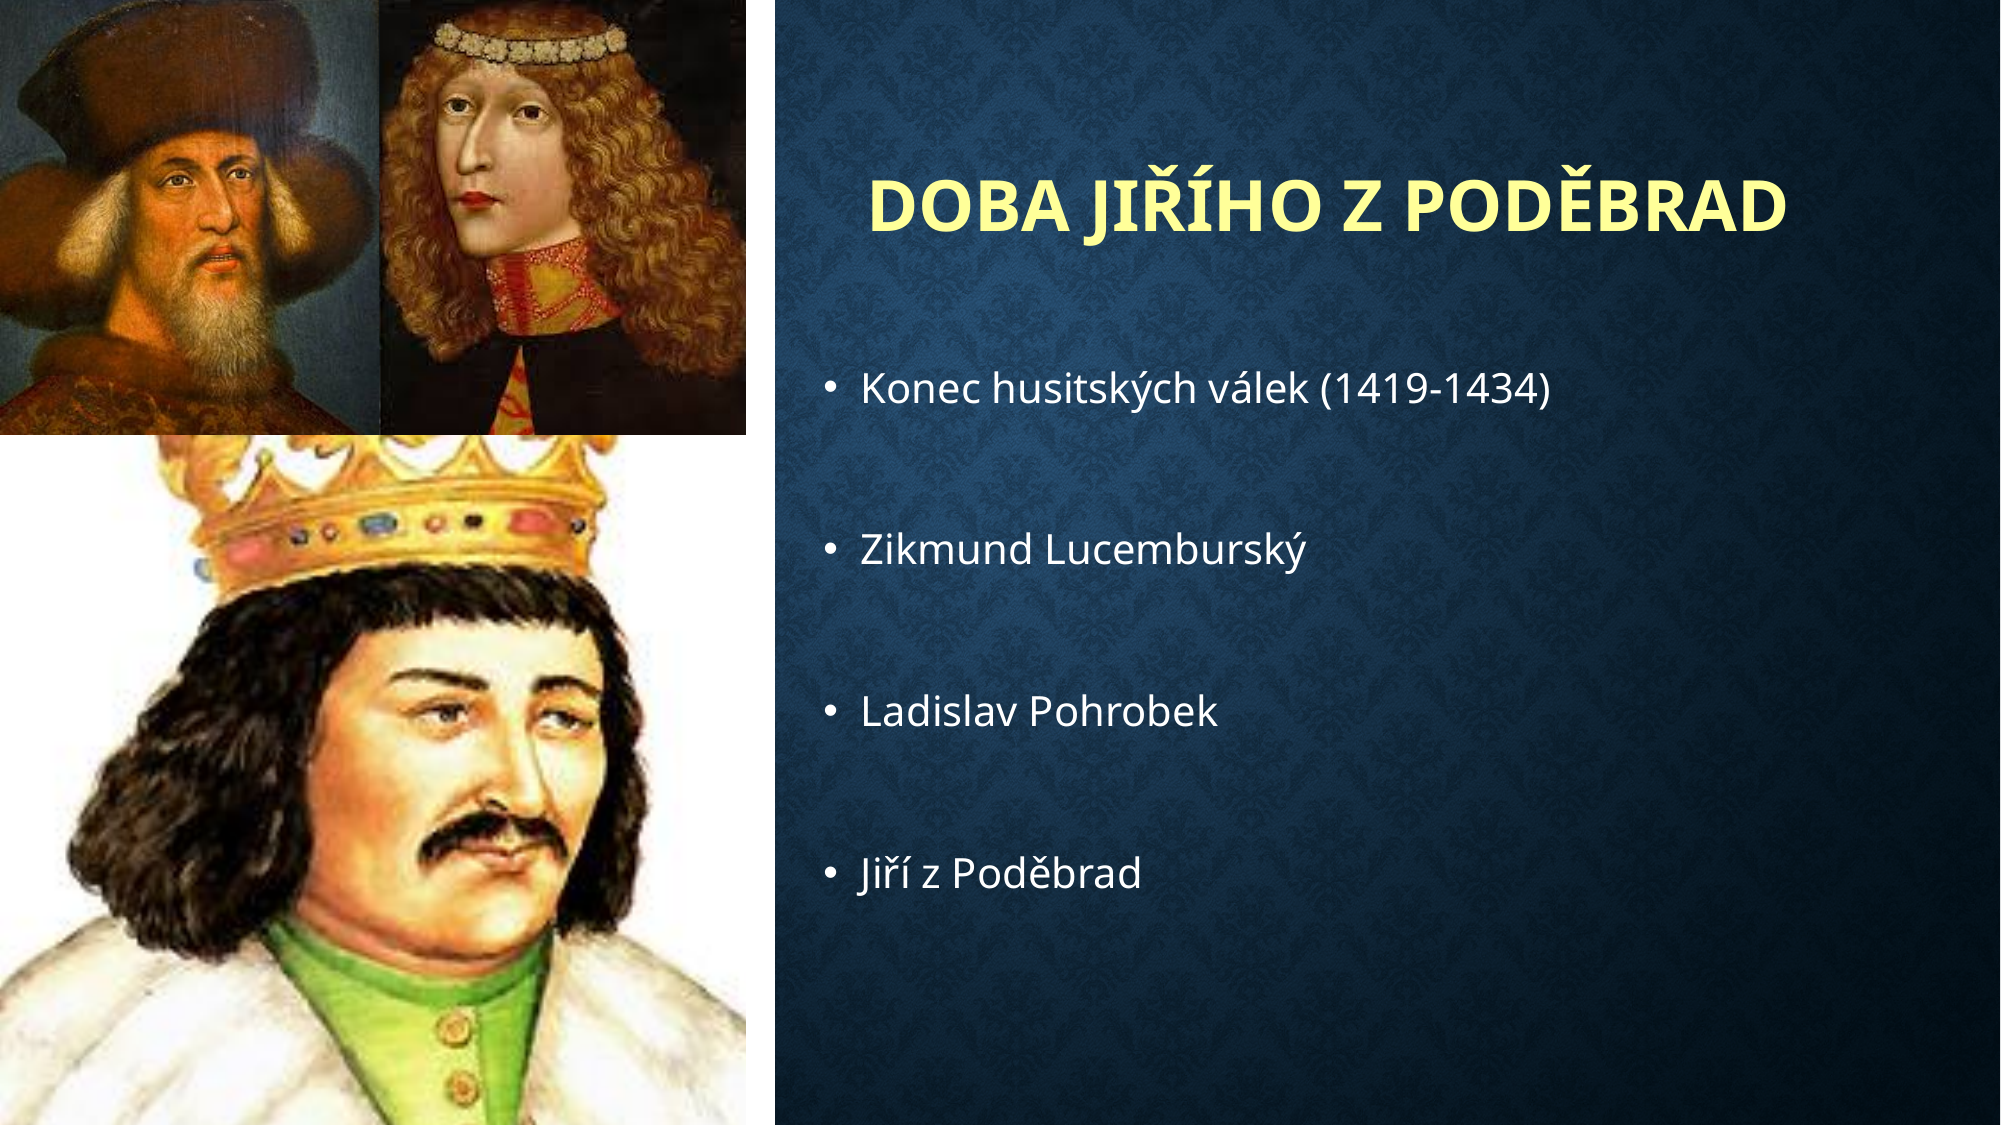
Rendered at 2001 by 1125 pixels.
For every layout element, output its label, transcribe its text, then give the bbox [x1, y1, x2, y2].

list Konec husitských válek (1419-1434) Zikmund Lucemburský Ladislav Pohrobek Jiří z Poděbrad [808, 343, 1849, 991]
text_box [775, 0, 2000, 1125]
title Doba Jiřího z poděbrad [808, 99, 1849, 318]
picture [0, 0, 759, 1125]
